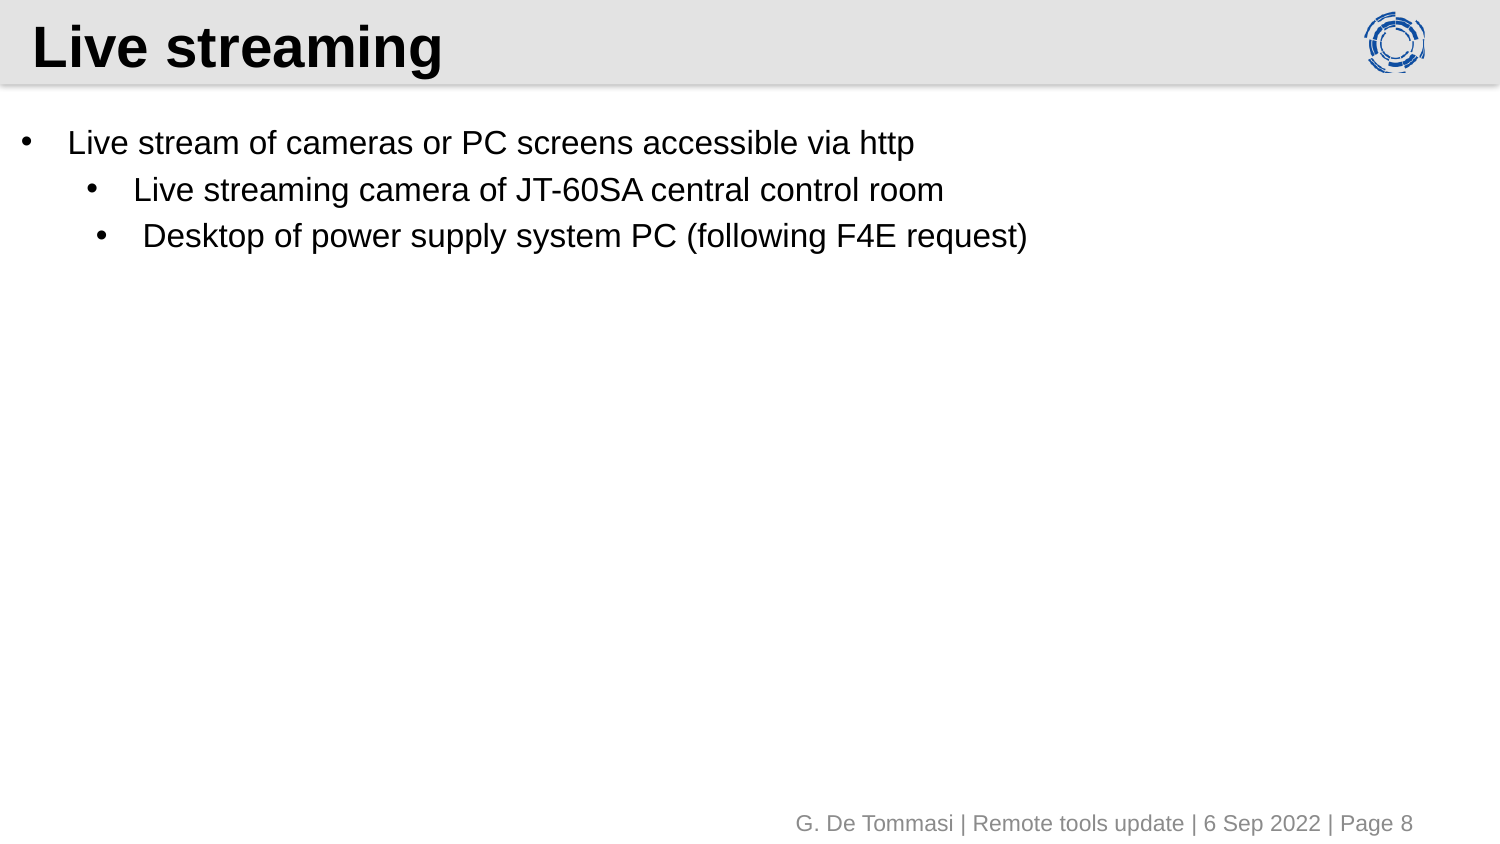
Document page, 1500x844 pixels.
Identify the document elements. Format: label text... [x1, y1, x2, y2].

list Live stream of cameras or PC screens accessible via http Live streaming camera of JT-60SA central control room Desktop of power supply system PC (following F4E request) [5, 113, 1500, 391]
footer G. De Tommasi | Remote tools update | 6 Sep 2022 | Page 8 [76, 805, 1429, 839]
title Live streaming [17, 0, 1331, 113]
